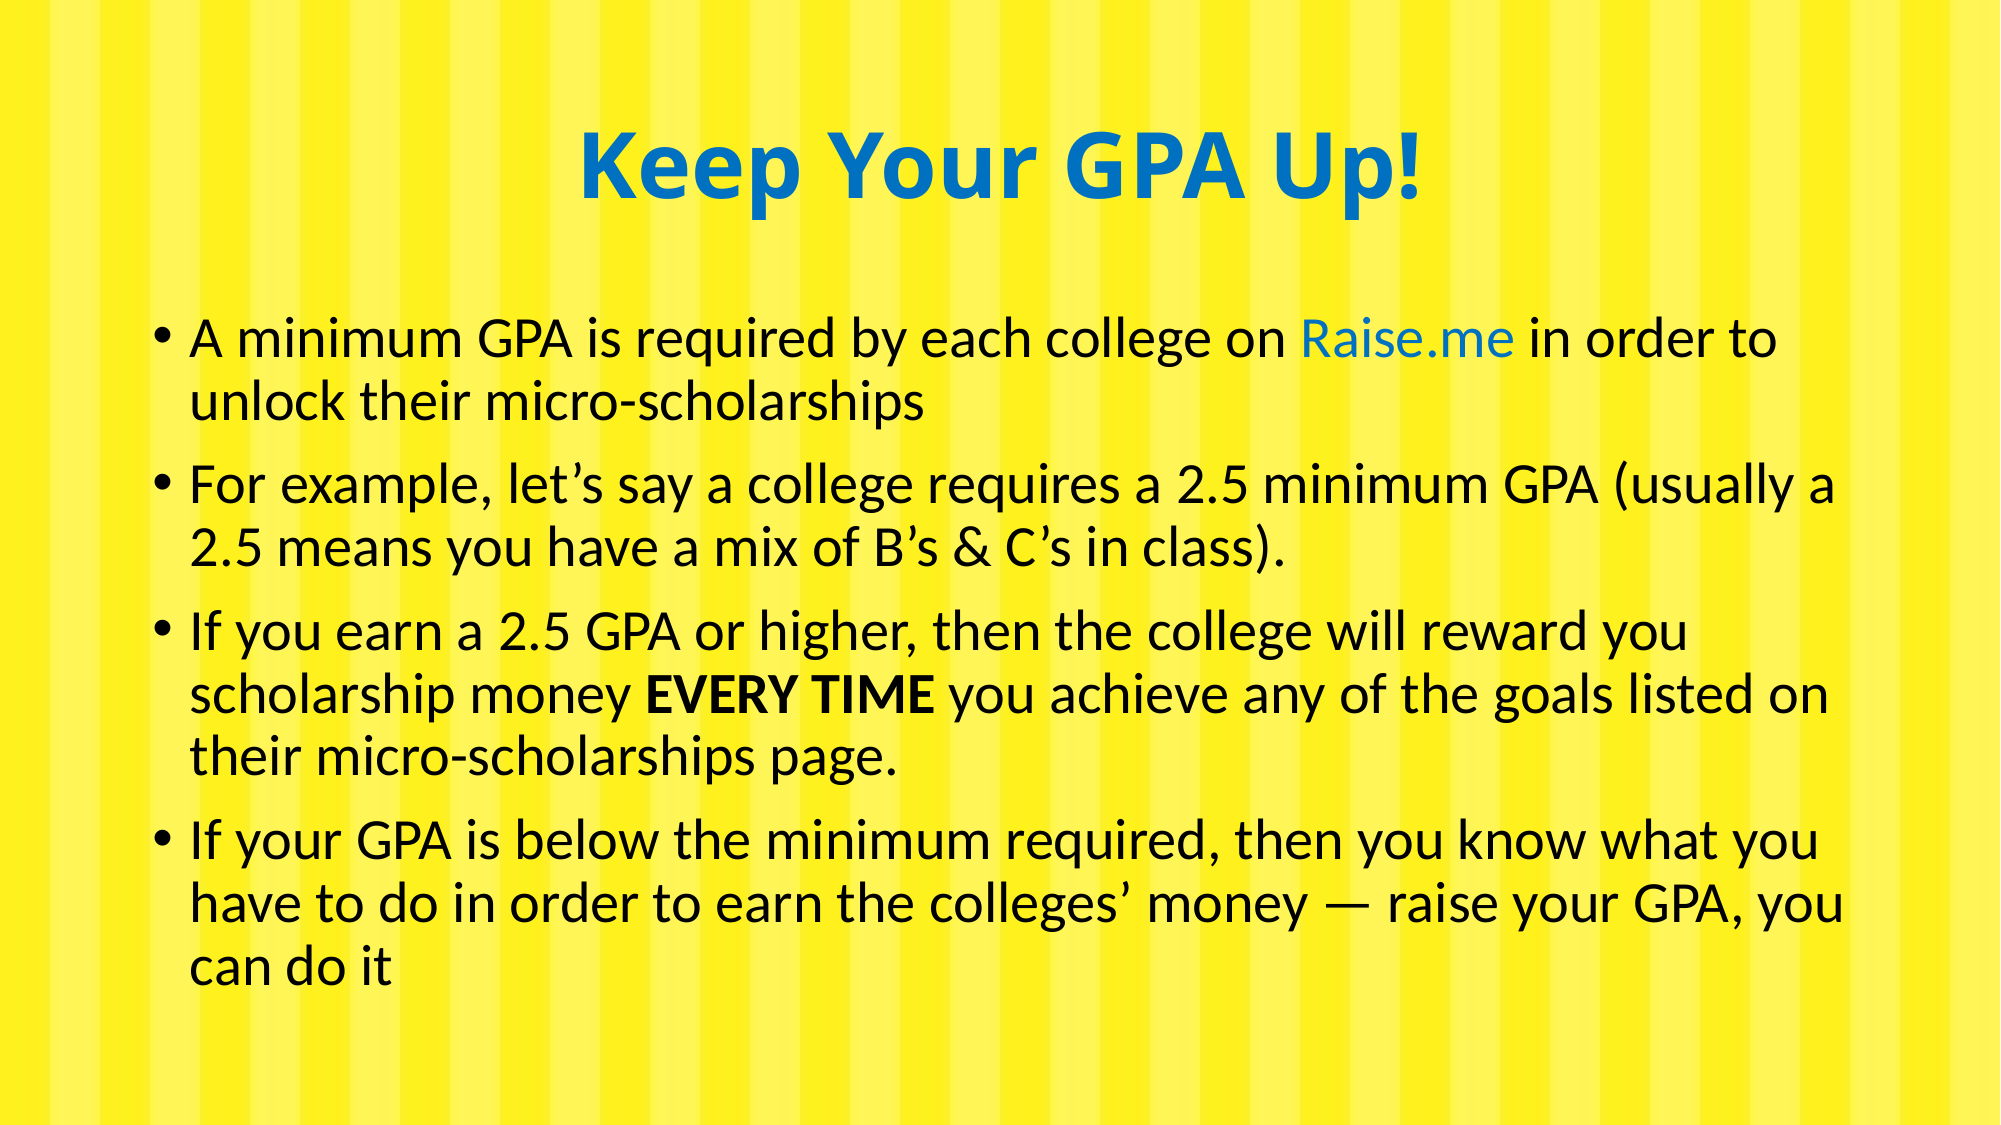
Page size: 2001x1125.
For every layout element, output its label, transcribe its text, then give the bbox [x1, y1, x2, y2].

list A minimum GPA is required by each college on Raise.me in order to unlock their micro-scholarships For example, let’s say a college requires a 2.5 minimum GPA (usually a 2.5 means you have a mix of B’s & C’s in class). If you earn a 2.5 GPA or higher, then the college will reward you scholarship money EVERY TIME you achieve any of the goals listed on their micro-scholarships page. If your GPA is below the minimum required, then you know what you have to do in order to earn the colleges’ money — raise your GPA, you can do it [137, 299, 1863, 1014]
title Keep Your GPA Up! [137, 59, 1863, 278]
picture [0, 0, 2001, 1125]
